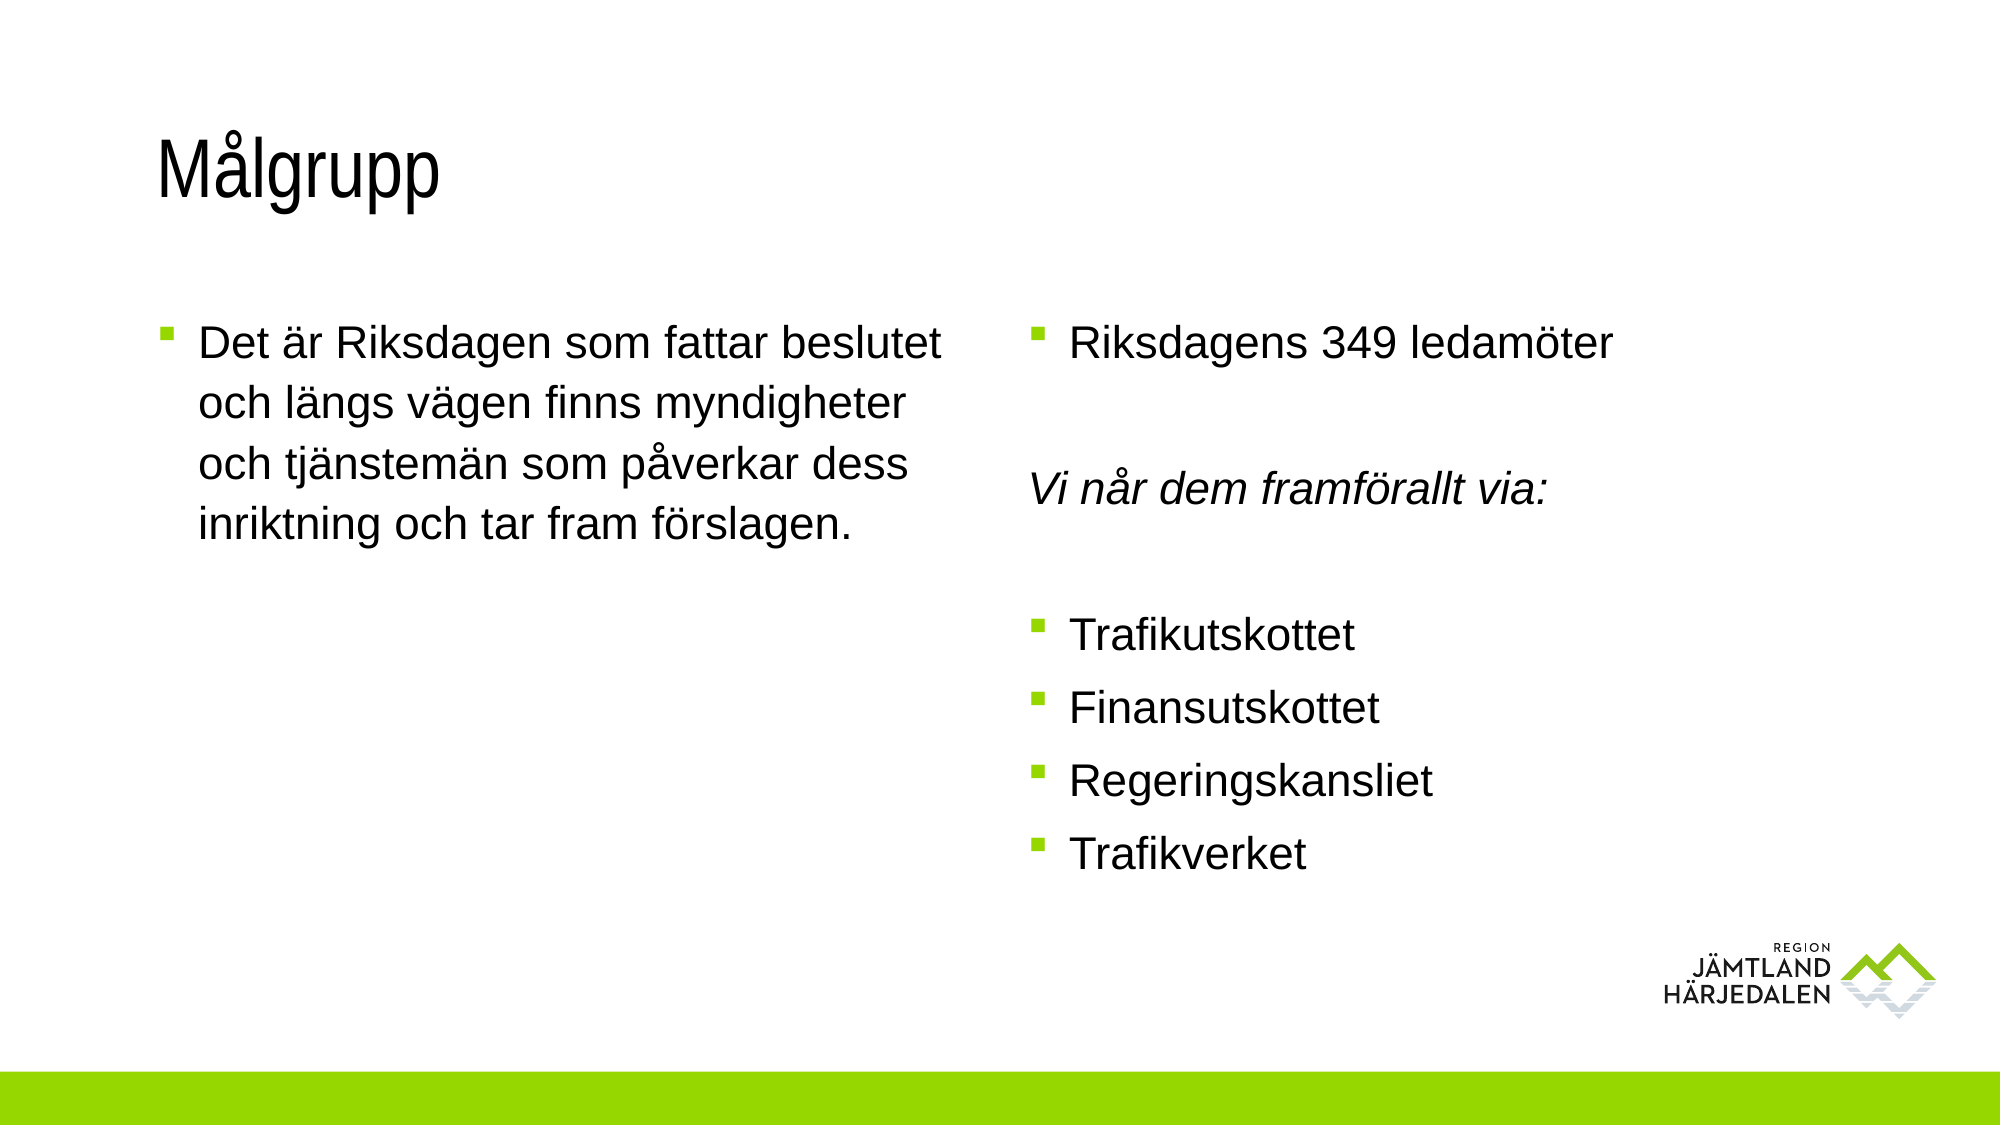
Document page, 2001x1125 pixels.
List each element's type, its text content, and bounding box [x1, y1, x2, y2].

list Det är Riksdagen som fattar beslutet och längs vägen finns myndigheter och tjänstemän som påverkar dess inriktning och tar fram förslagen. [141, 299, 990, 1014]
list Riksdagens 349 ledamöter Vi når dem framförallt via: Trafikutskottet Finansutskottet Regeringskansliet Trafikverket [1012, 299, 1860, 1014]
title Målgrupp [141, 118, 1859, 225]
